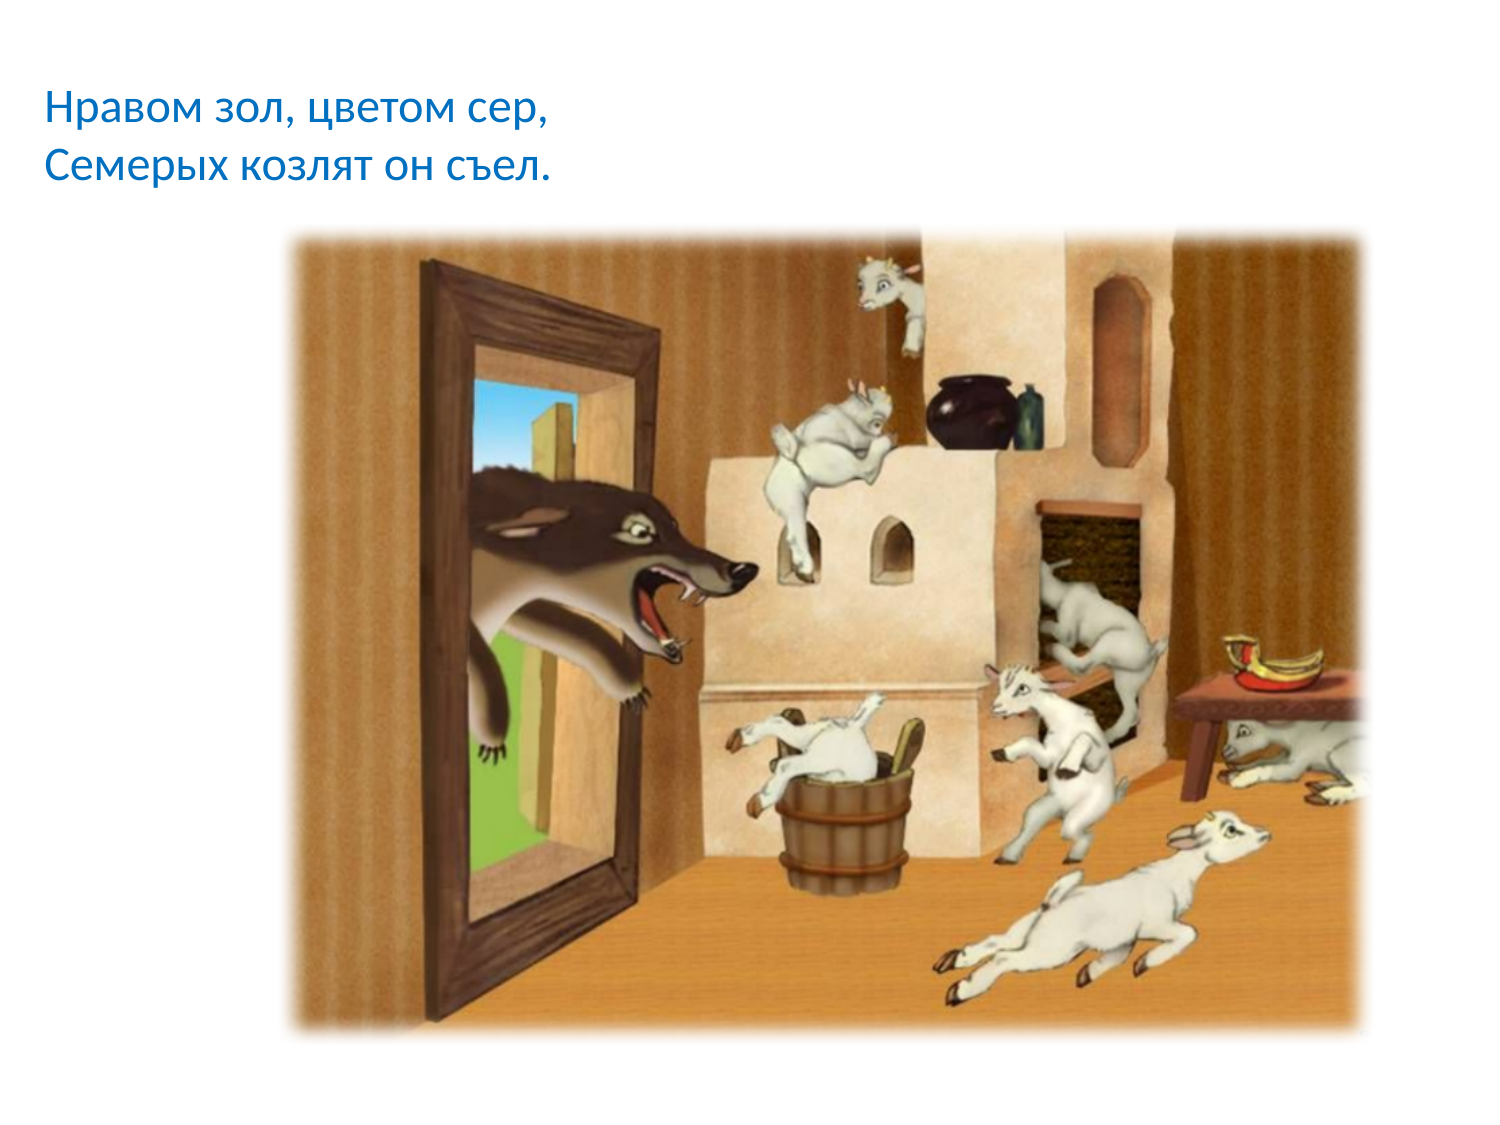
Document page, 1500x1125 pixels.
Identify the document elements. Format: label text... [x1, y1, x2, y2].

picture [277, 222, 1377, 1047]
title Нравом зол, цветом сер, Семерых козлят он съел. [29, 66, 762, 244]
